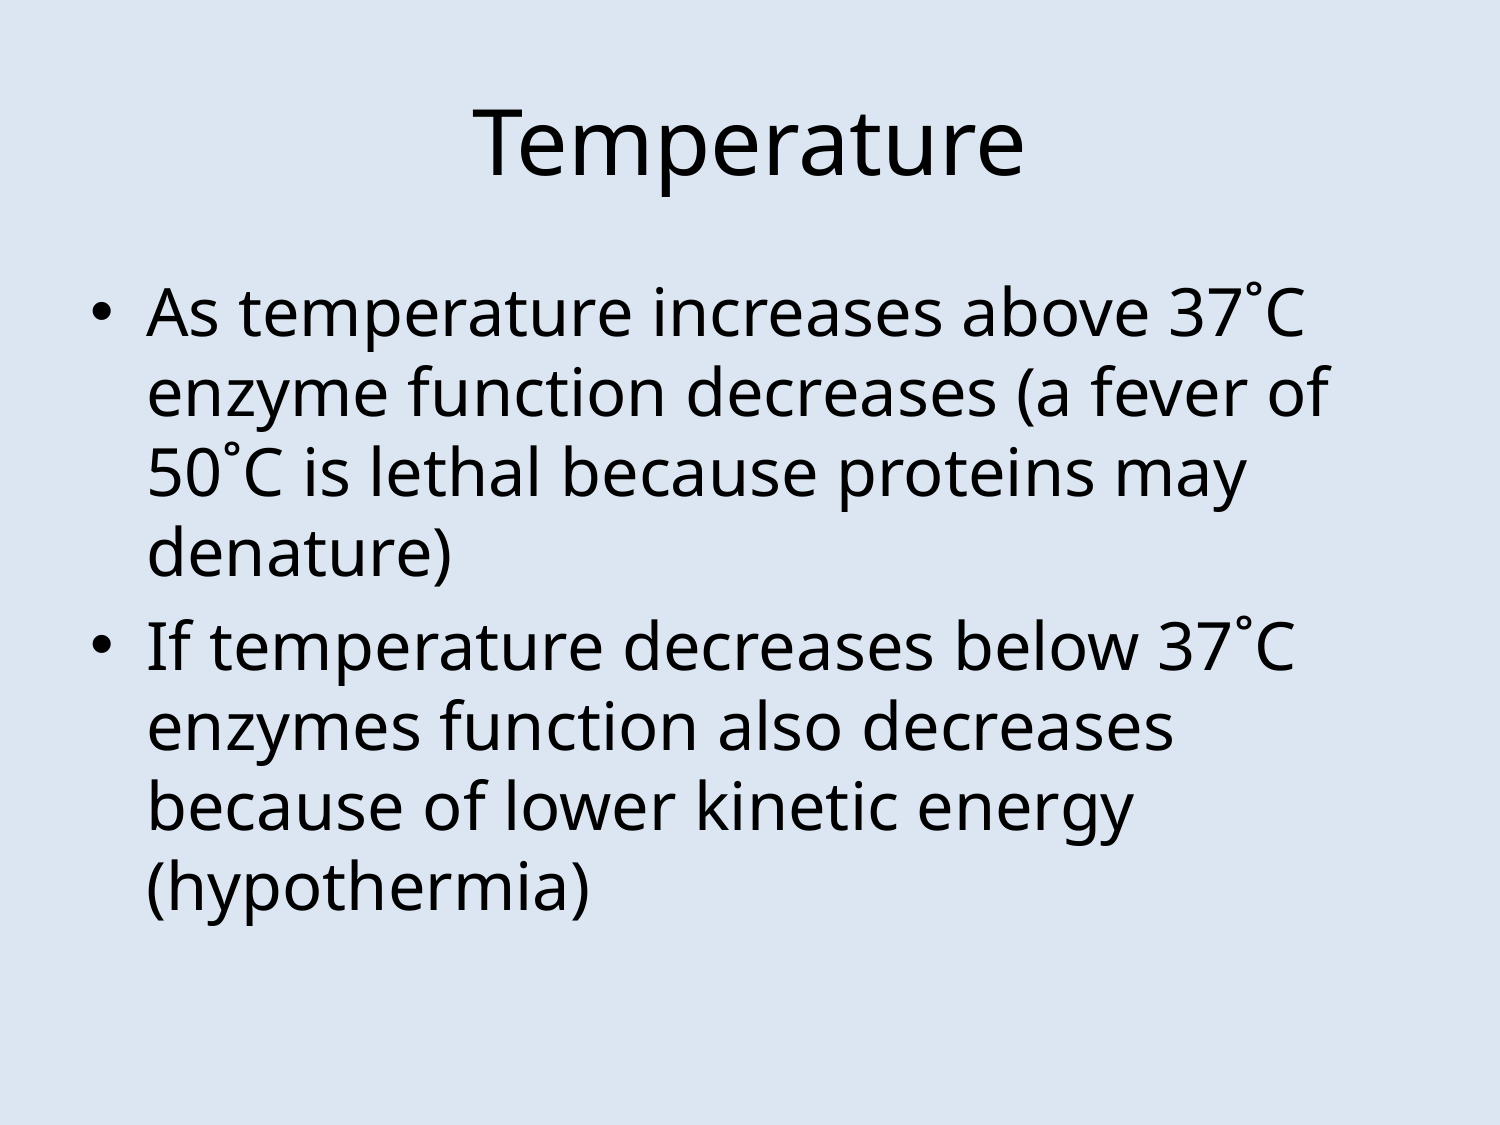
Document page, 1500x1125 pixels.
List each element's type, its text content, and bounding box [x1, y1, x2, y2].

title Temperature [75, 45, 1425, 233]
list As temperature increases above 37˚C enzyme function decreases (a fever of 50˚C is lethal because proteins may denature) If temperature decreases below 37˚C enzymes function also decreases because of lower kinetic energy (hypothermia) [75, 262, 1425, 1005]
